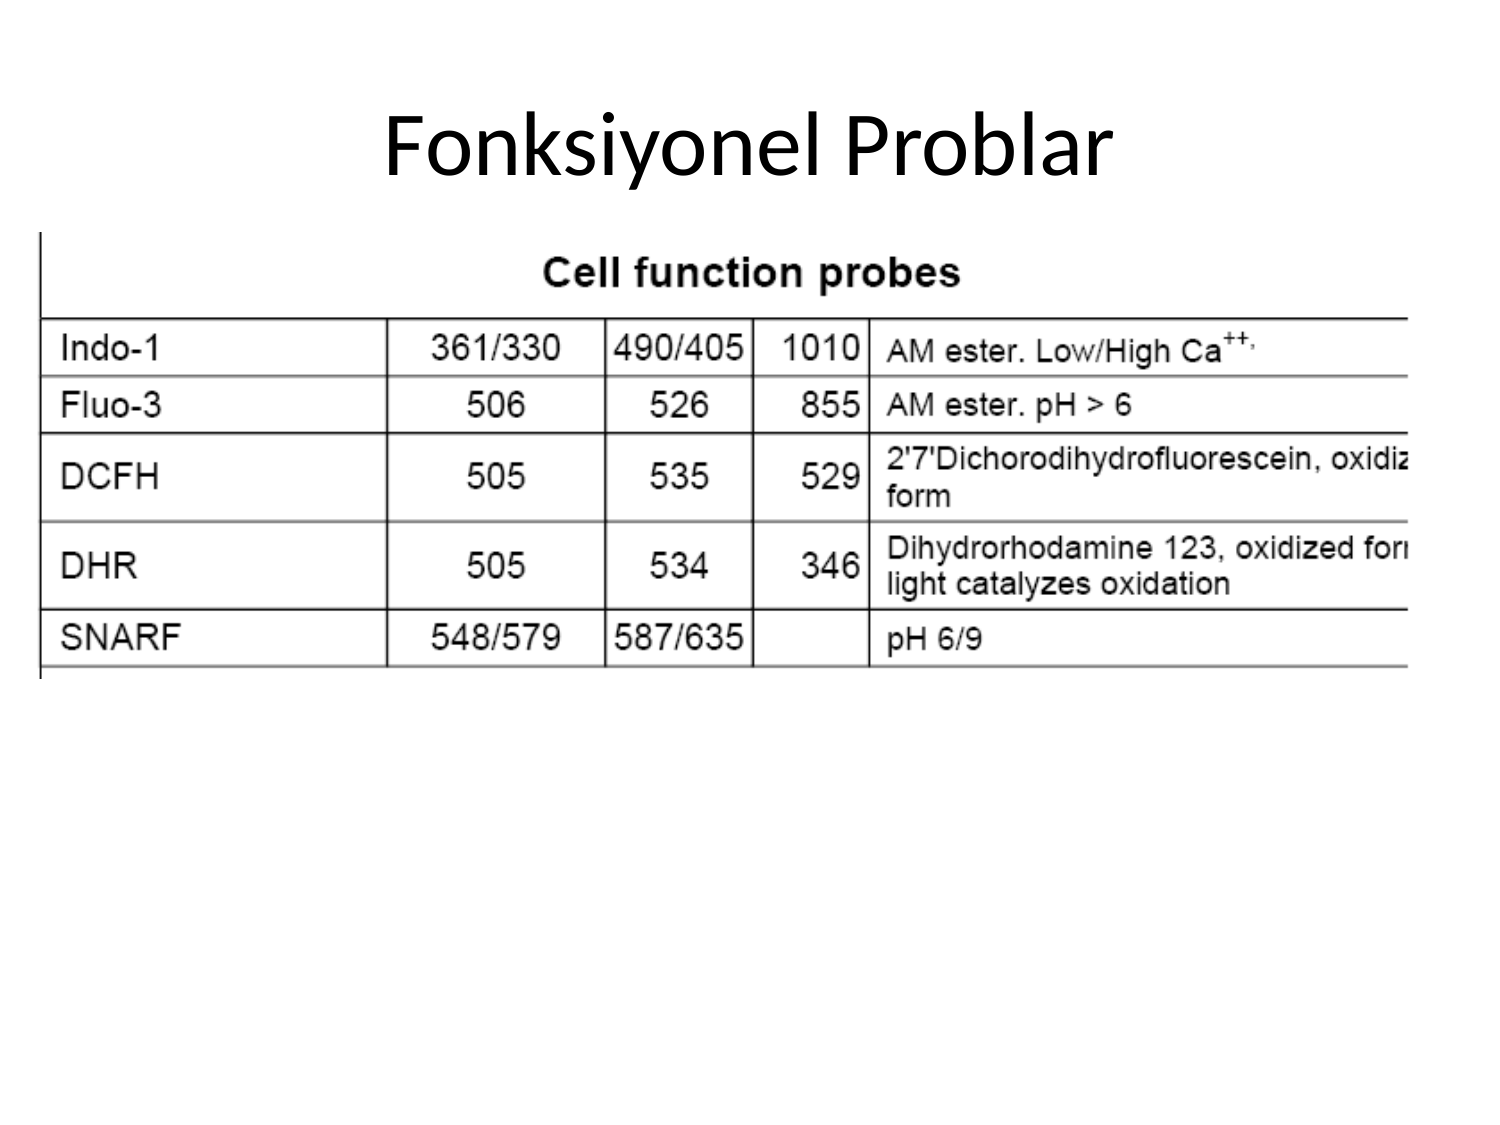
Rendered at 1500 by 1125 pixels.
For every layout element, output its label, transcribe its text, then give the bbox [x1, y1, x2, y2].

picture [33, 232, 1444, 679]
title Fonksiyonel Problar [75, 45, 1425, 230]
